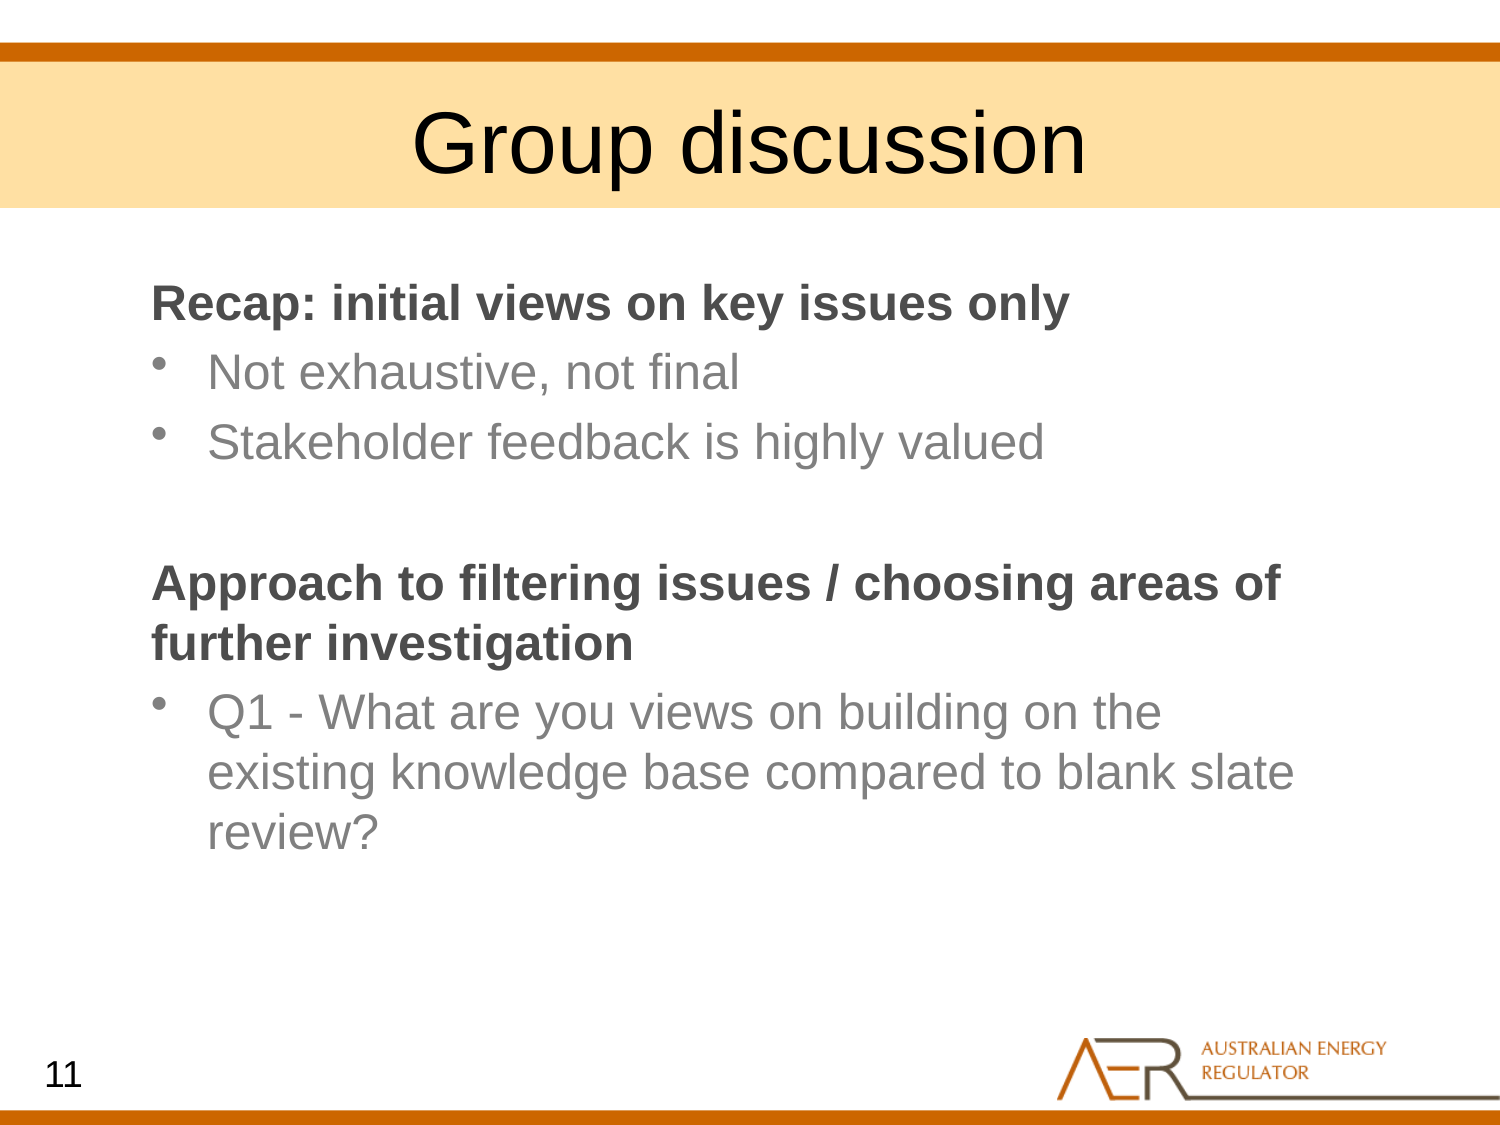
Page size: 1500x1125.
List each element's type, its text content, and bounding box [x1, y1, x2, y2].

list Recap: initial views on key issues only Not exhaustive, not final Stakeholder feedback is highly valued Approach to filtering issues / choosing areas of further investigation Q1 - What are you views on building on the existing knowledge base compared to blank slate review? [135, 262, 1351, 1006]
title Group discussion [0, 44, 1500, 233]
picture [1057, 1038, 1500, 1101]
text_box 11 [29, 1042, 380, 1103]
text_box [729, 532, 770, 592]
